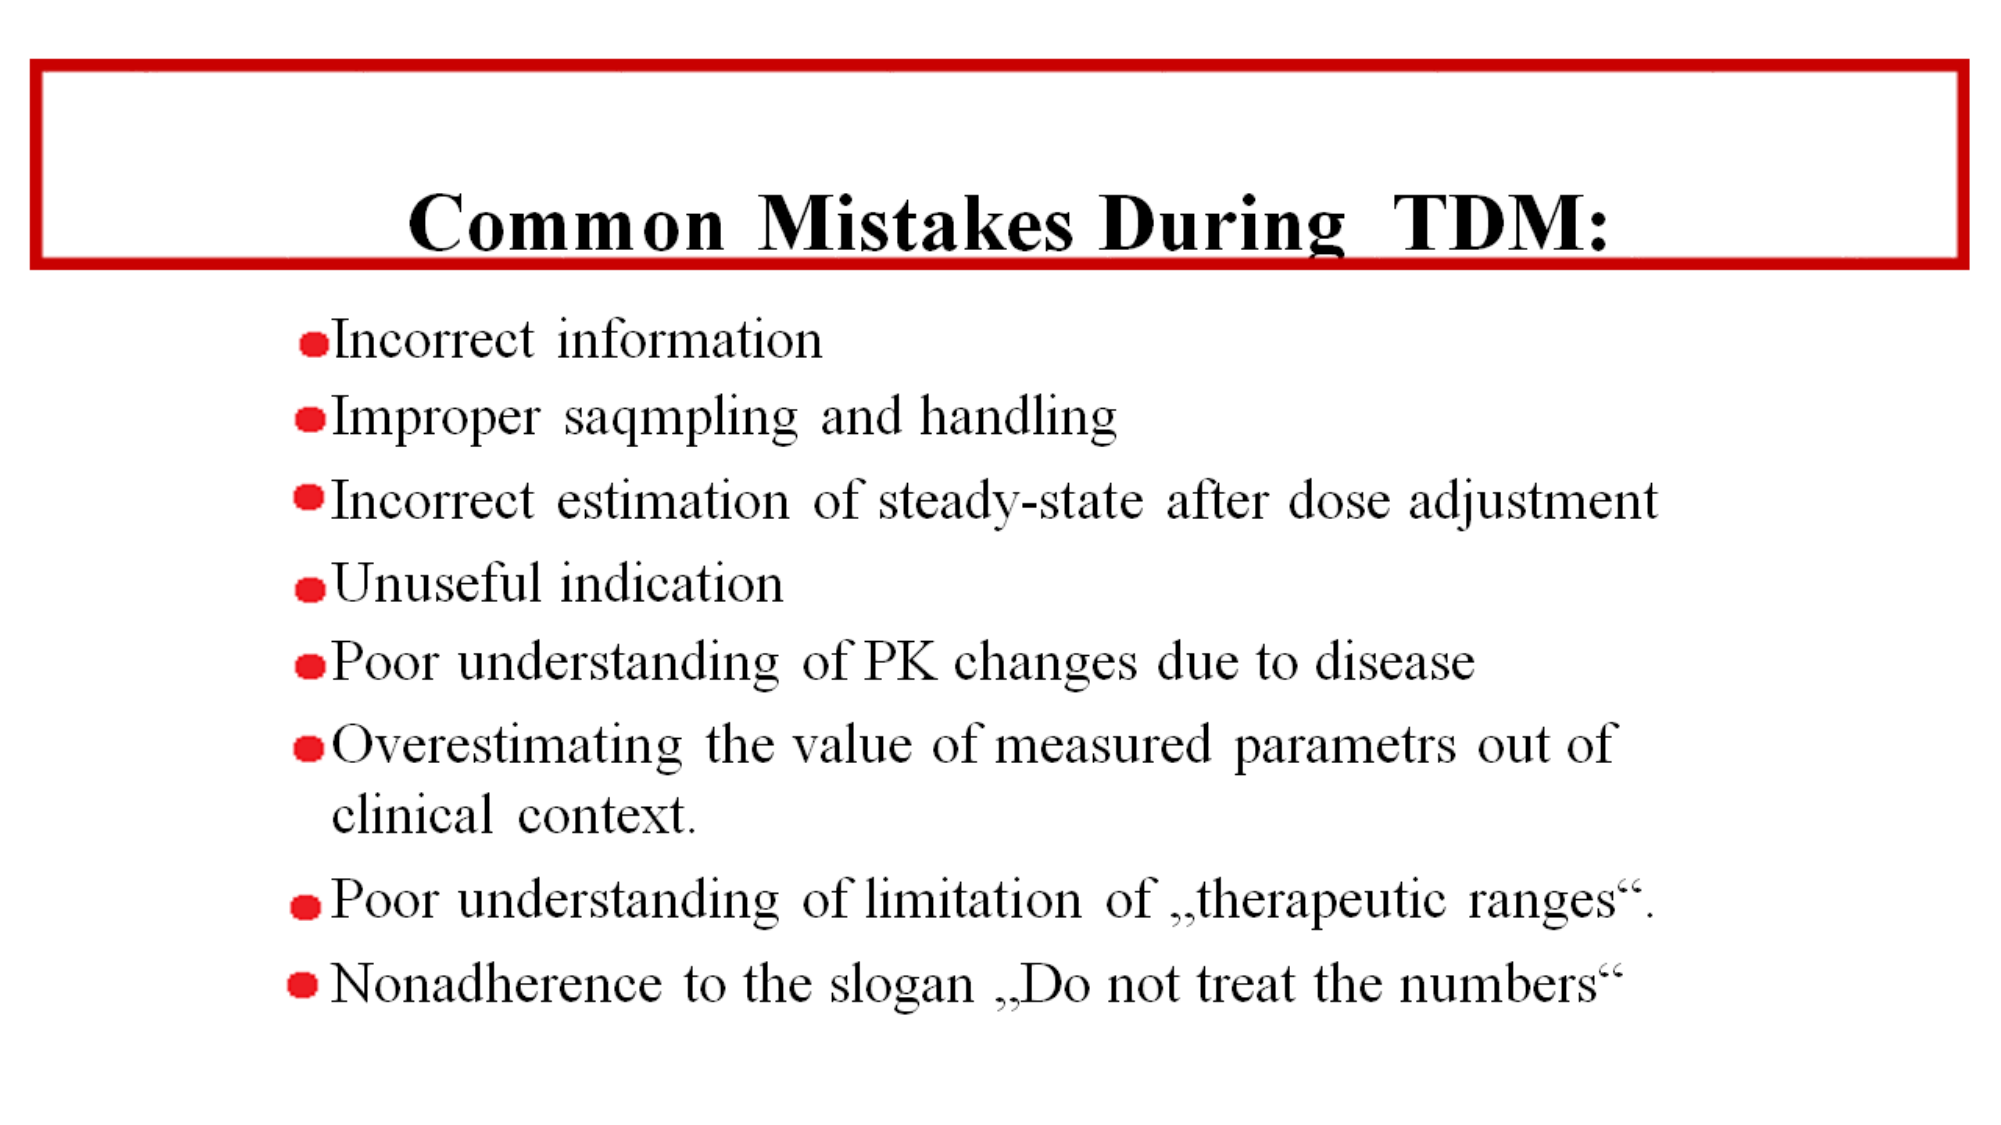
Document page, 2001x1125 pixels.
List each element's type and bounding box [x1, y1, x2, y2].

picture [27, 56, 1973, 1068]
